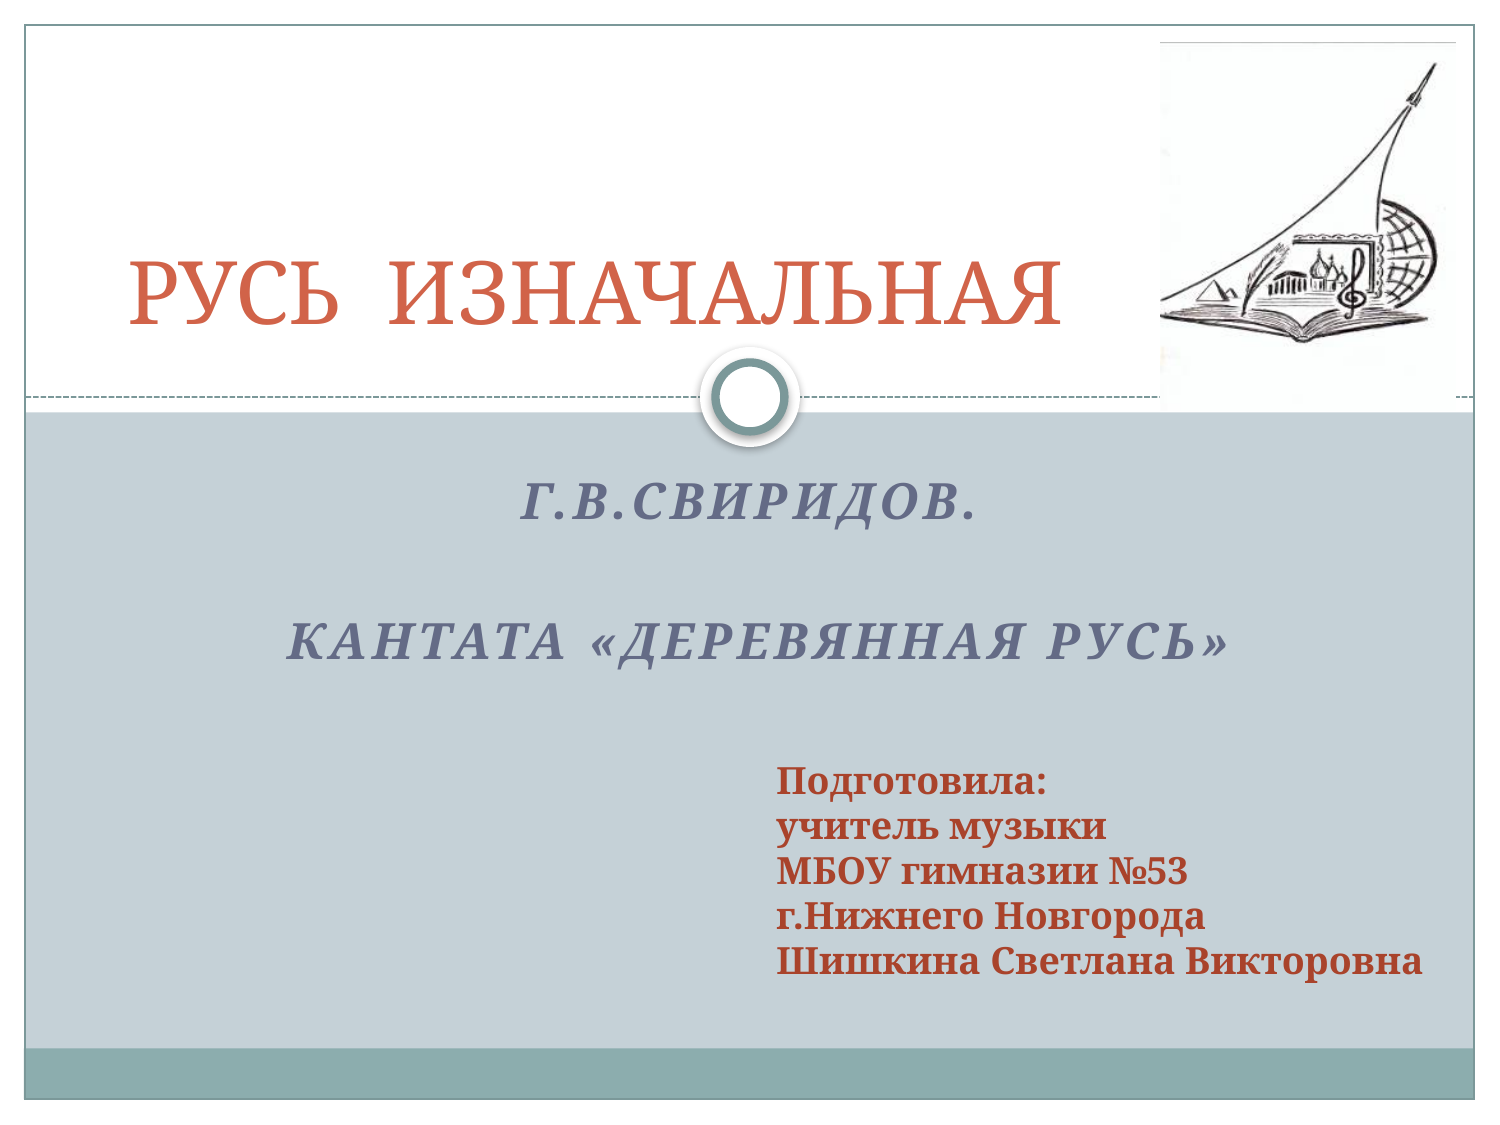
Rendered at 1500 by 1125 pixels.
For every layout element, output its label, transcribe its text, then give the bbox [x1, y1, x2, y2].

text_box Подготовила: учитель музыки МБОУ гимназии №53 г.Нижнего Новгорода Шишкина Светлана Викторовна [761, 749, 1500, 990]
title РУСЬ ИЗНАЧАЛЬНАЯ [112, 62, 1153, 350]
picture [1159, 42, 1456, 411]
subtitle Г.В.Свиридов. Кантата «Деревянная Русь» [225, 462, 1275, 750]
